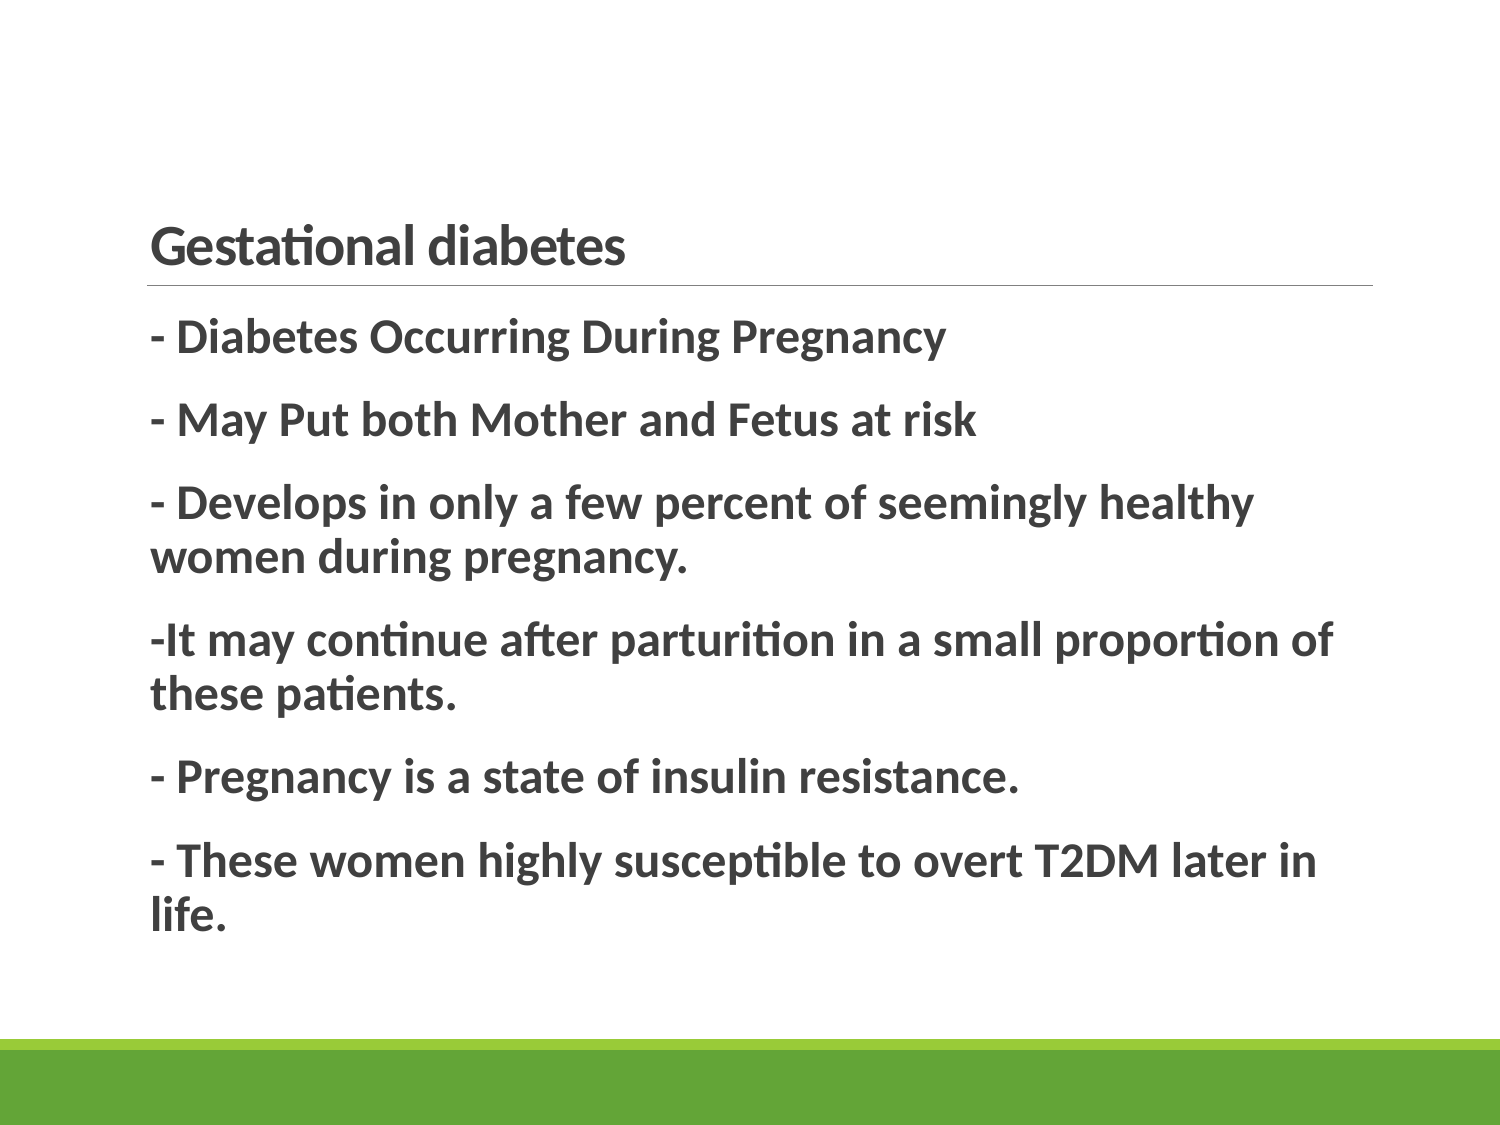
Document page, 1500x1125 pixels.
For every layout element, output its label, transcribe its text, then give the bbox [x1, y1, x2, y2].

list - Diabetes Occurring During Pregnancy - May Put both Mother and Fetus at risk - Develops in only a few percent of seemingly healthy women during pregnancy. -It may continue after parturition in a small proportion of these patients. - Pregnancy is a state of insulin resistance. - These women highly susceptible to overt T2DM later in life. [135, 302, 1373, 963]
title Gestational diabetes [135, 47, 1373, 285]
